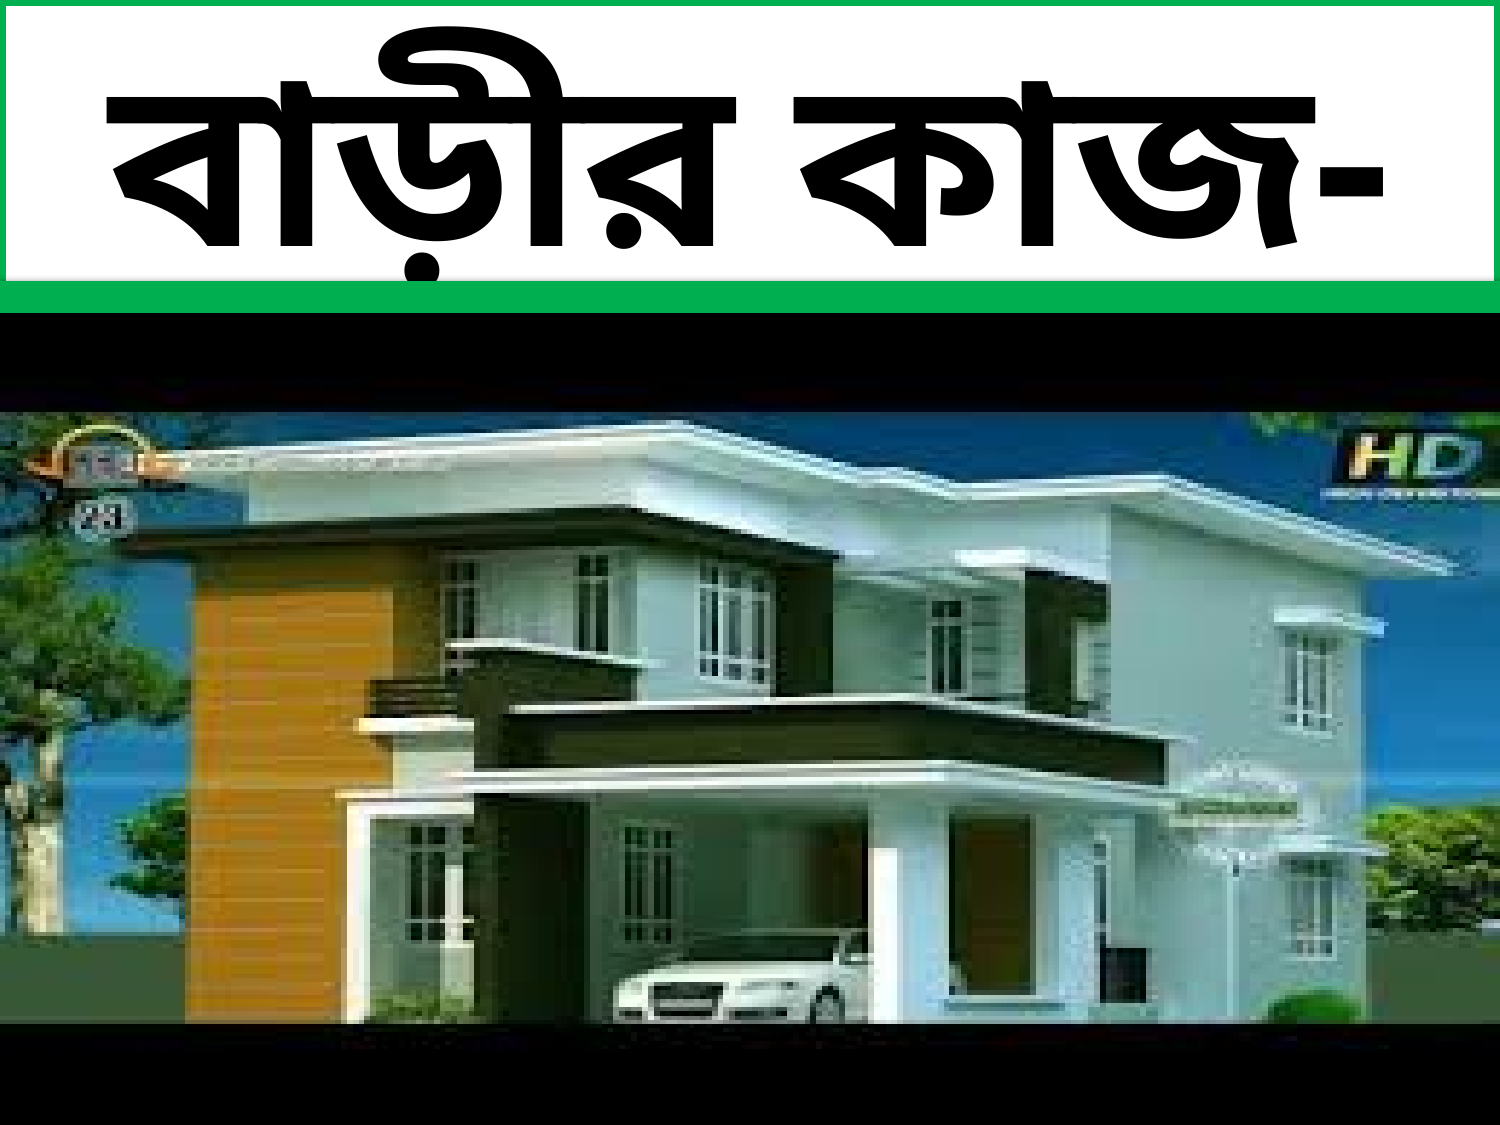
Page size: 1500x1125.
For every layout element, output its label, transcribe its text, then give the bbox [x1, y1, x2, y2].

picture [0, 312, 1500, 1125]
text_box বাড়ীর কাজ-০১ [0, 0, 1500, 276]
